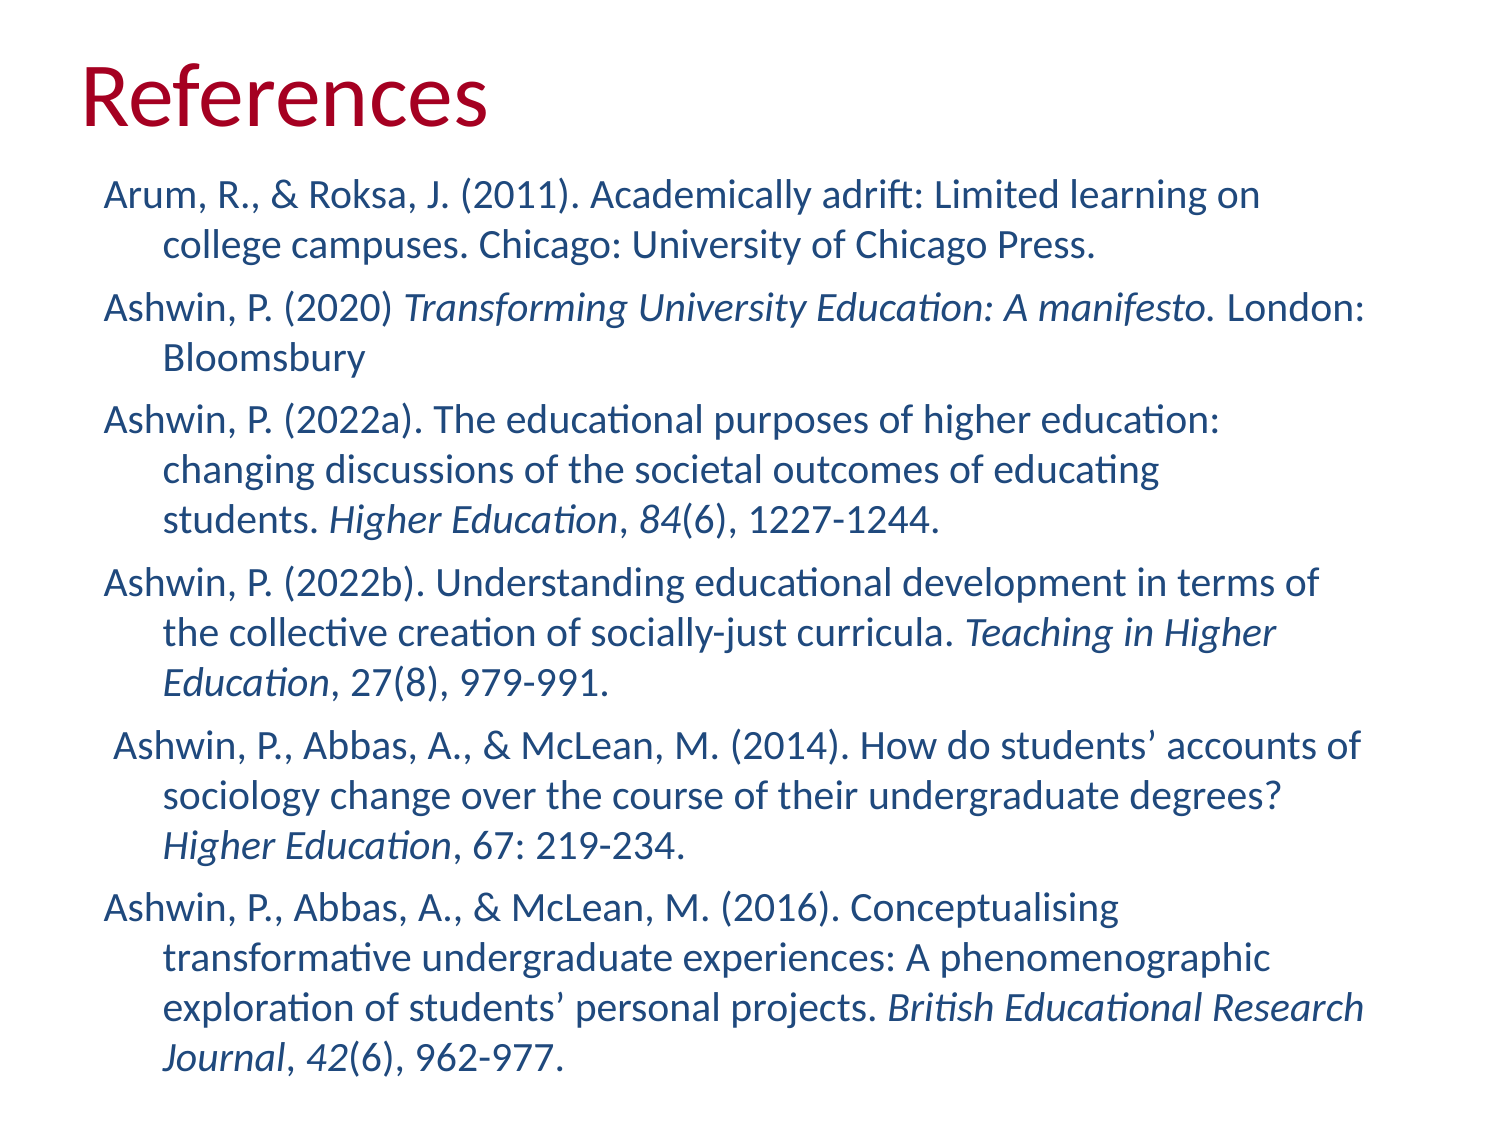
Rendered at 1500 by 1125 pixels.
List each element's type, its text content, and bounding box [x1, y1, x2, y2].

list Arum, R., & Roksa, J. (2011). Academically adrift: Limited learning on college campuses. Chicago: University of Chicago Press. Ashwin, P. (2020) Transforming University Education: A manifesto. London: Bloomsbury Ashwin, P. (2022a). The educational purposes of higher education: changing discussions of the societal outcomes of educating students. Higher Education, 84(6), 1227-1244. Ashwin, P. (2022b). Understanding educational development in terms of the collective creation of socially-just curricula. Teaching in Higher Education, 27(8), 979-991. Ashwin, P., Abbas, A., & McLean, M. (2014). How do students’ accounts of sociology change over the course of their undergraduate degrees? Higher Education, 67: 219-234. Ashwin, P., Abbas, A., & McLean, M. (2016). Conceptualising transformative undergraduate experiences: A phenomenographic exploration of students’ personal projects. British Educational Research Journal, 42(6), 962-977. [88, 159, 1383, 1046]
title References [64, 19, 1359, 160]
